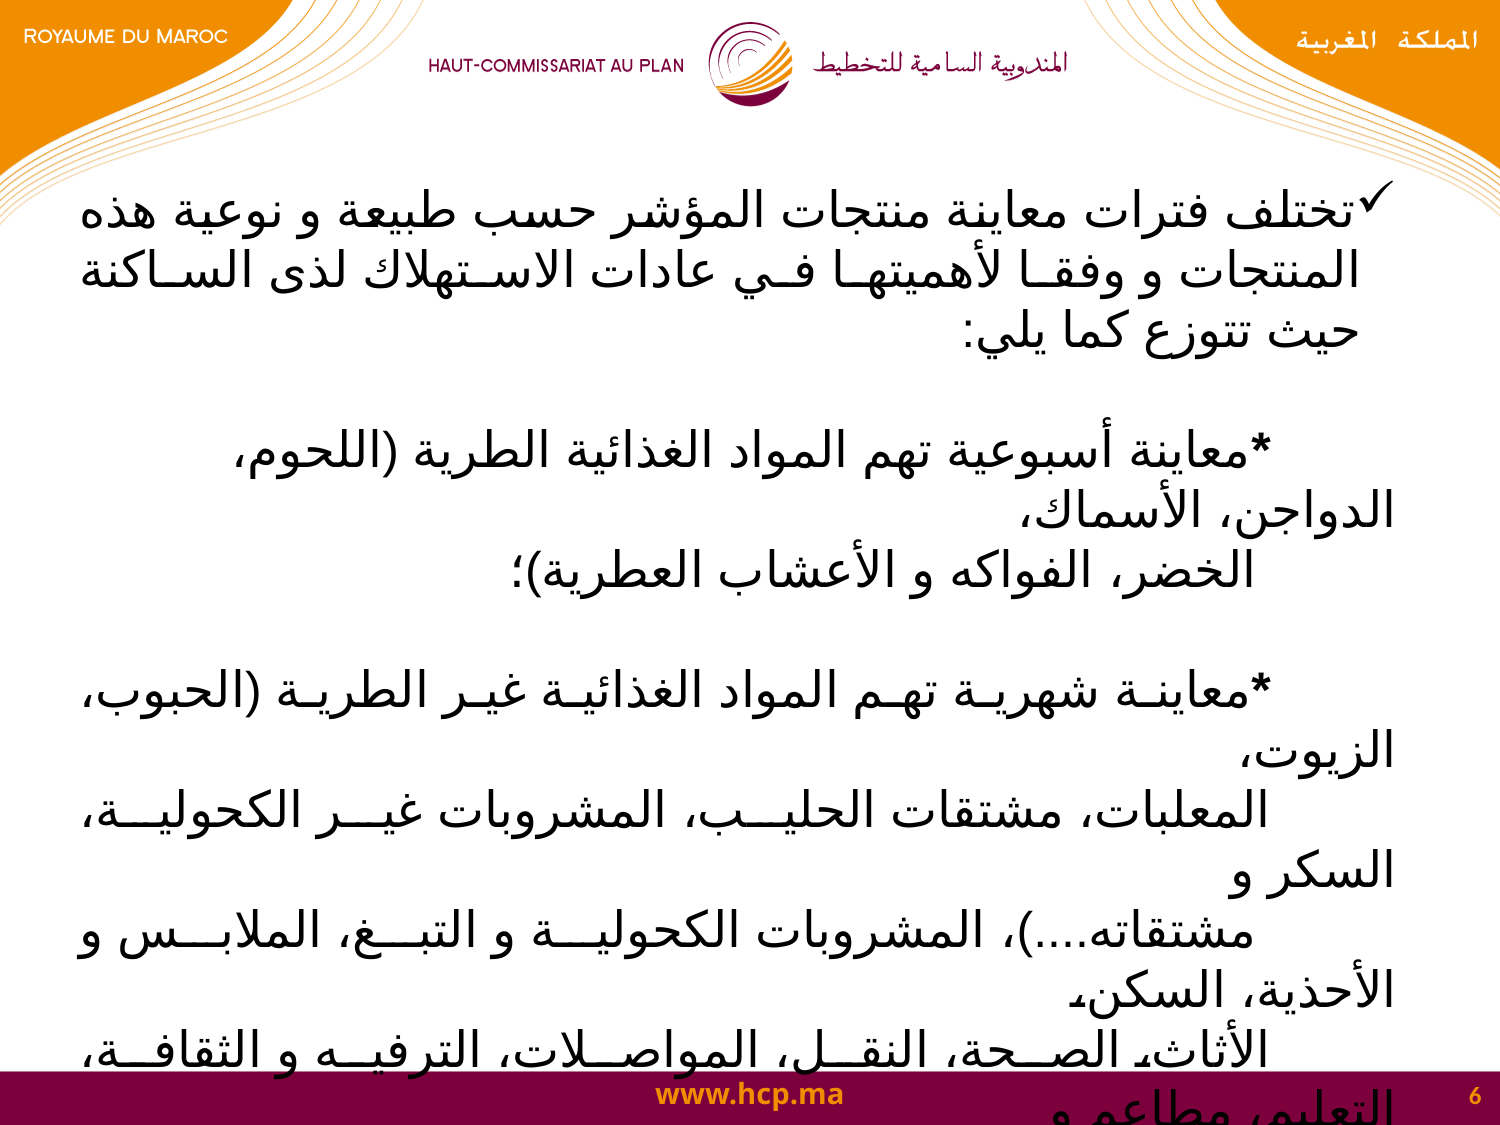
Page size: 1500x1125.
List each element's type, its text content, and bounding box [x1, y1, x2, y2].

text_box تختلف فترات معاينة منتجات المؤشر حسب طبيعة و نوعية هذه المنتجات و وفقا لأهميتها في عادات الاستهلاك لذى الساكنة حيث تتوزع كما يلي: *معاينة أسبوعية تهم المواد الغذائية الطرية (اللحوم، الدواجن، الأسماك، الخضر، الفواكه و الأعشاب العطرية)؛ *معاينة شهرية تهم المواد الغذائية غير الطرية (الحبوب، الزيوت، المعلبات، مشتقات الحليب، المشروبات غير الكحولية، السكر و مشتقاته....)، المشروبات الكحولية و التبغ، الملابس و الأحذية، السكن، الأثاث، الصحة، النقل، المواصلات، الترفيه و الثقافة، التعليم، مطاعم و فنادق، مواد و خدمات أخرى؛ *معاينة أثمان الكراء. [64, 125, 1412, 1125]
picture [0, 0, 1500, 1125]
slide_number 6 [1412, 1068, 1497, 1122]
